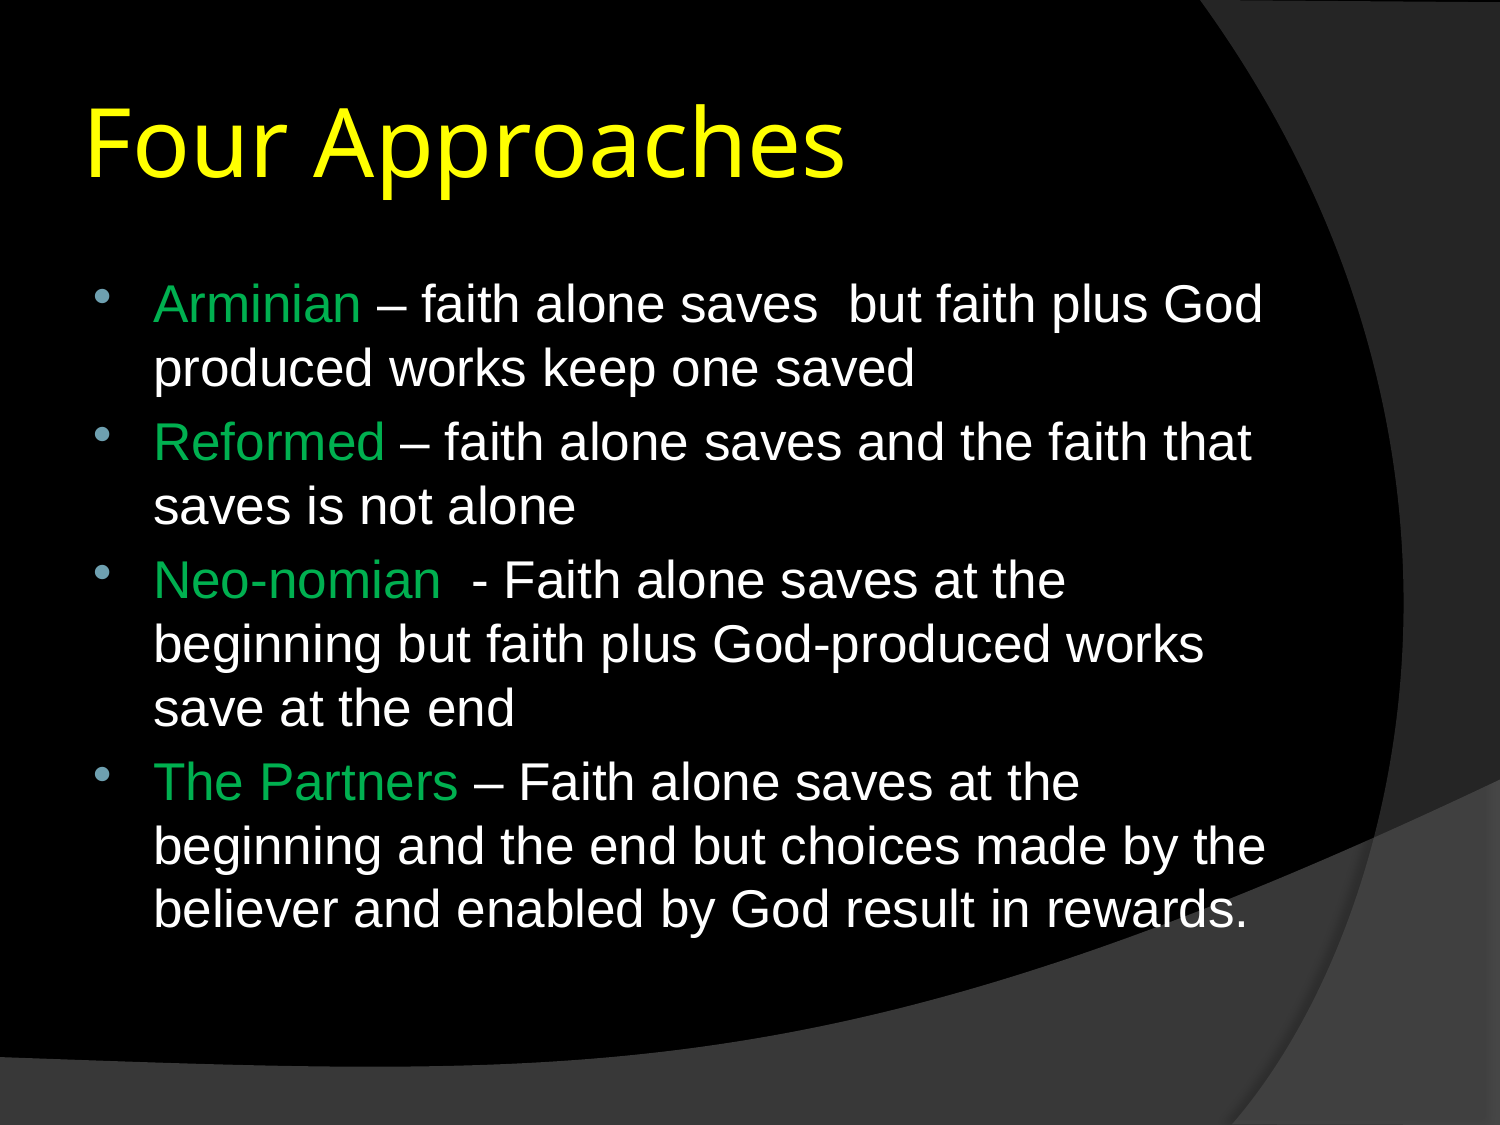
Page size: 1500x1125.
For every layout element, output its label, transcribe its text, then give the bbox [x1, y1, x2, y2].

title Four Approaches [75, 45, 1300, 233]
list Arminian – faith alone saves but faith plus God produced works keep one saved Reformed – faith alone saves and the faith that saves is not alone Neo-nomian - Faith alone saves at the beginning but faith plus God-produced works save at the end The Partners – Faith alone saves at the beginning and the end but choices made by the believer and enabled by God result in rewards. [75, 262, 1300, 1005]
